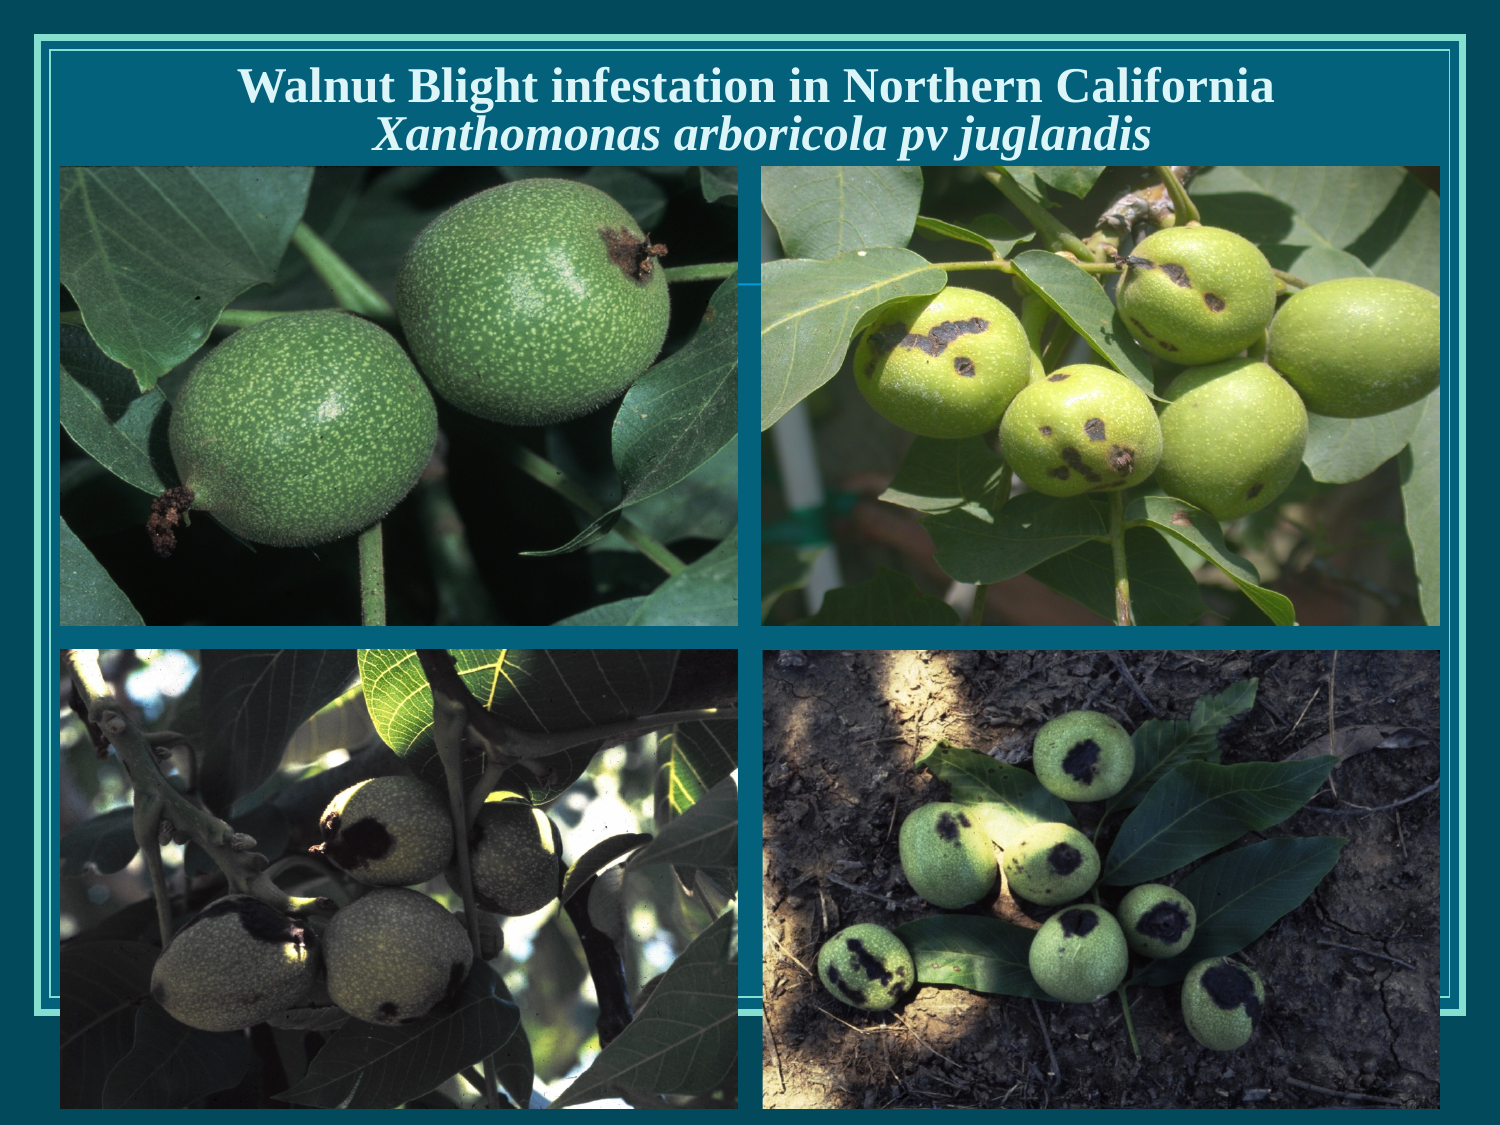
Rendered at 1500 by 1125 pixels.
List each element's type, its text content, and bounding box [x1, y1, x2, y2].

picture [762, 167, 1439, 625]
title Walnut Blight infestation in Northern California Xanthomonas arboricola pv juglandis [75, 50, 1450, 168]
picture [762, 651, 1441, 1108]
picture [59, 650, 738, 1108]
picture [61, 167, 737, 625]
